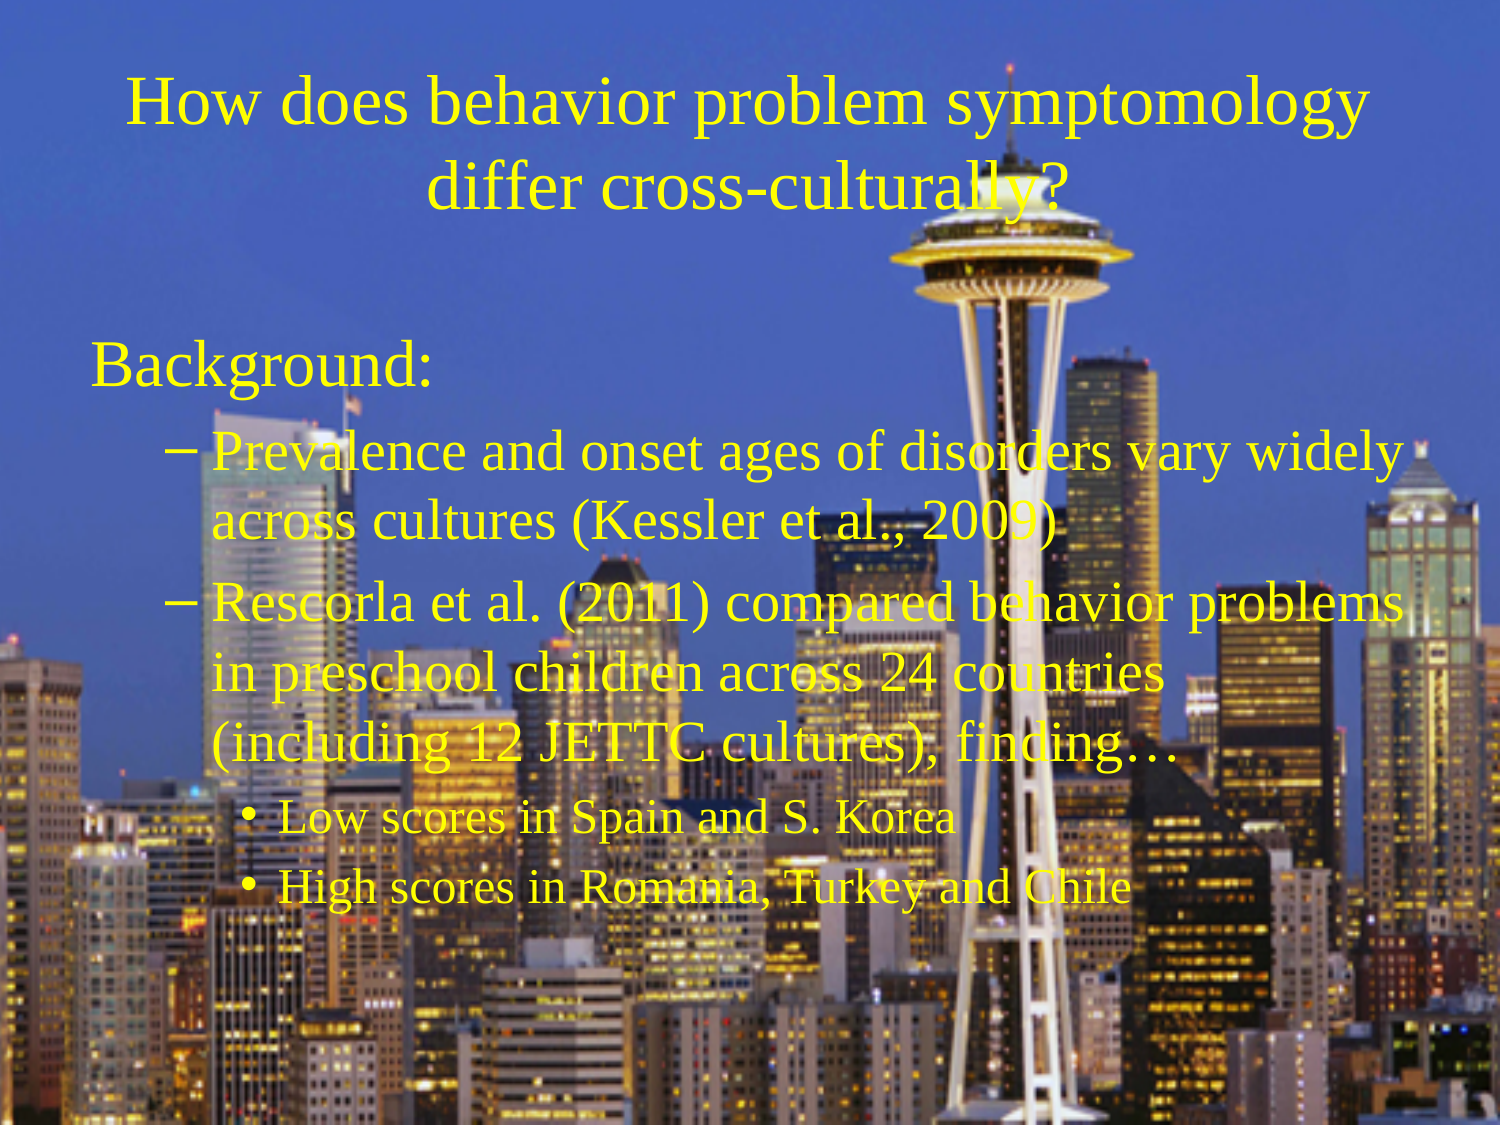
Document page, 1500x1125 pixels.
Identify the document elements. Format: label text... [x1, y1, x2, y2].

picture [0, 0, 1500, 1125]
title How does behavior problem symptomology differ cross-culturally? [75, 45, 1425, 233]
list Background: Prevalence and onset ages of disorders vary widely across cultures (Kessler et al., 2009) Rescorla et al. (2011) compared behavior problems in preschool children across 24 countries (including 12 JETTC cultures), finding… Low scores in Spain and S. Korea High scores in Romania, Turkey and Chile [75, 312, 1425, 1063]
